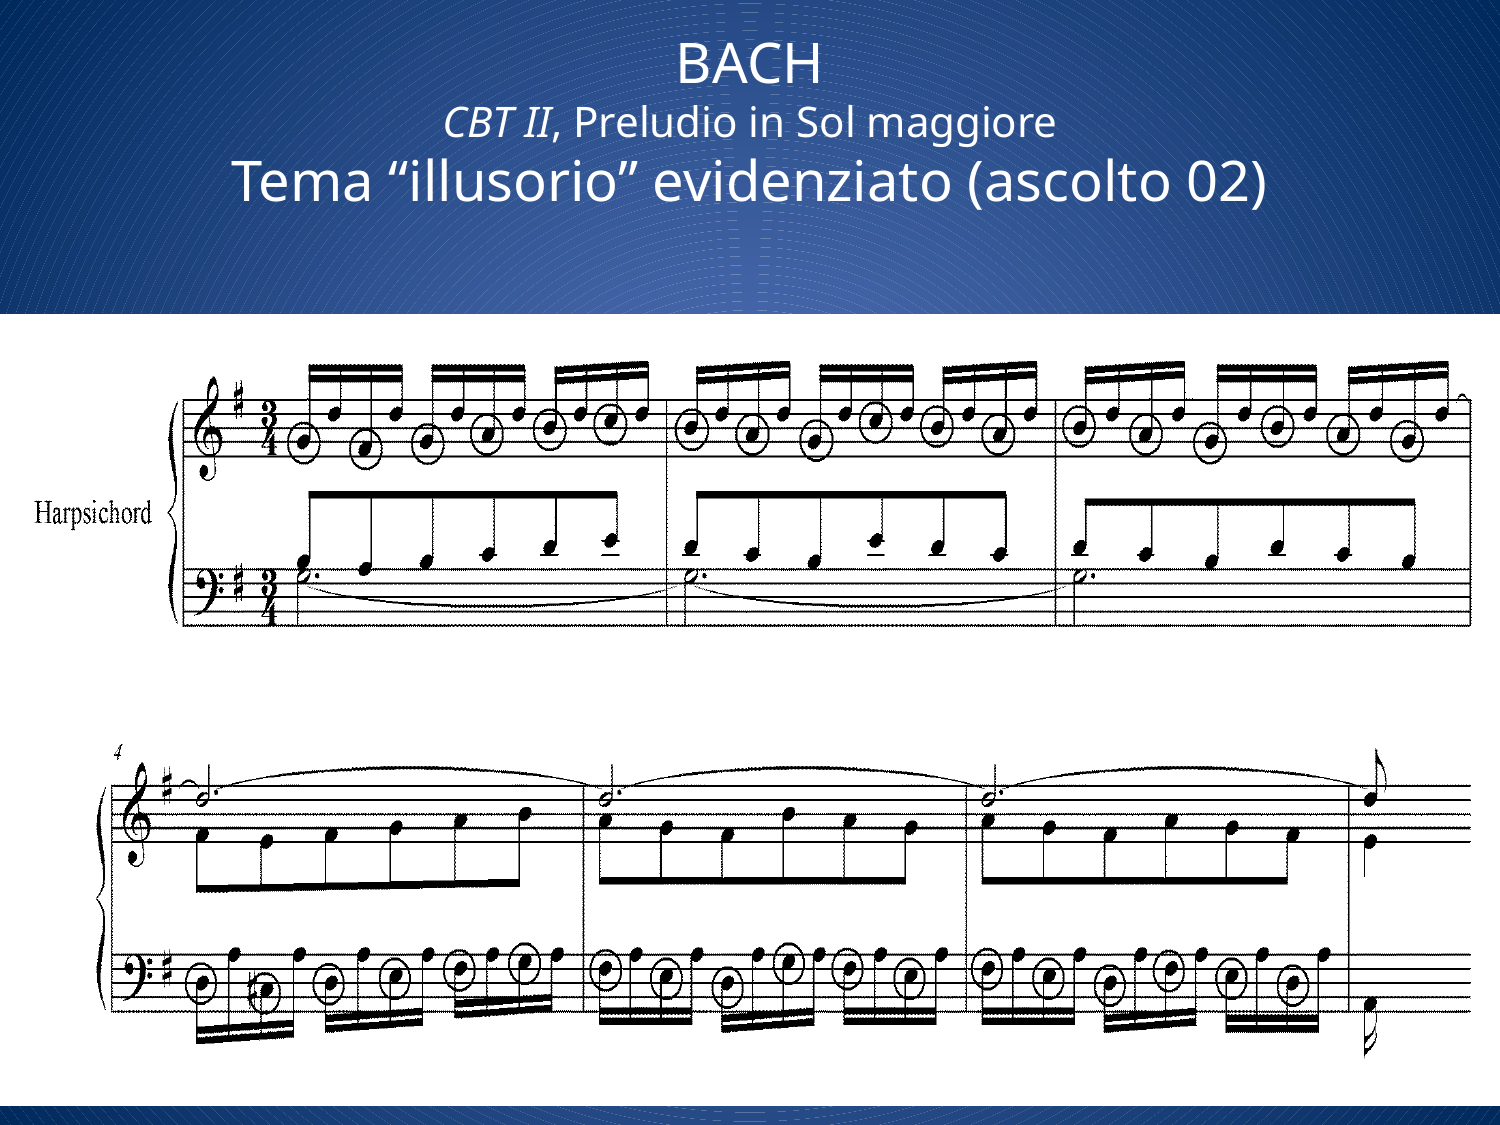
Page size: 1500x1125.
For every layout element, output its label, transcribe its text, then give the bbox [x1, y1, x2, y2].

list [0, 314, 1500, 1107]
title BACH CBT II, Preludio in Sol maggiore Tema “illusorio” evidenziato (ascolto 02) [75, 19, 1425, 289]
